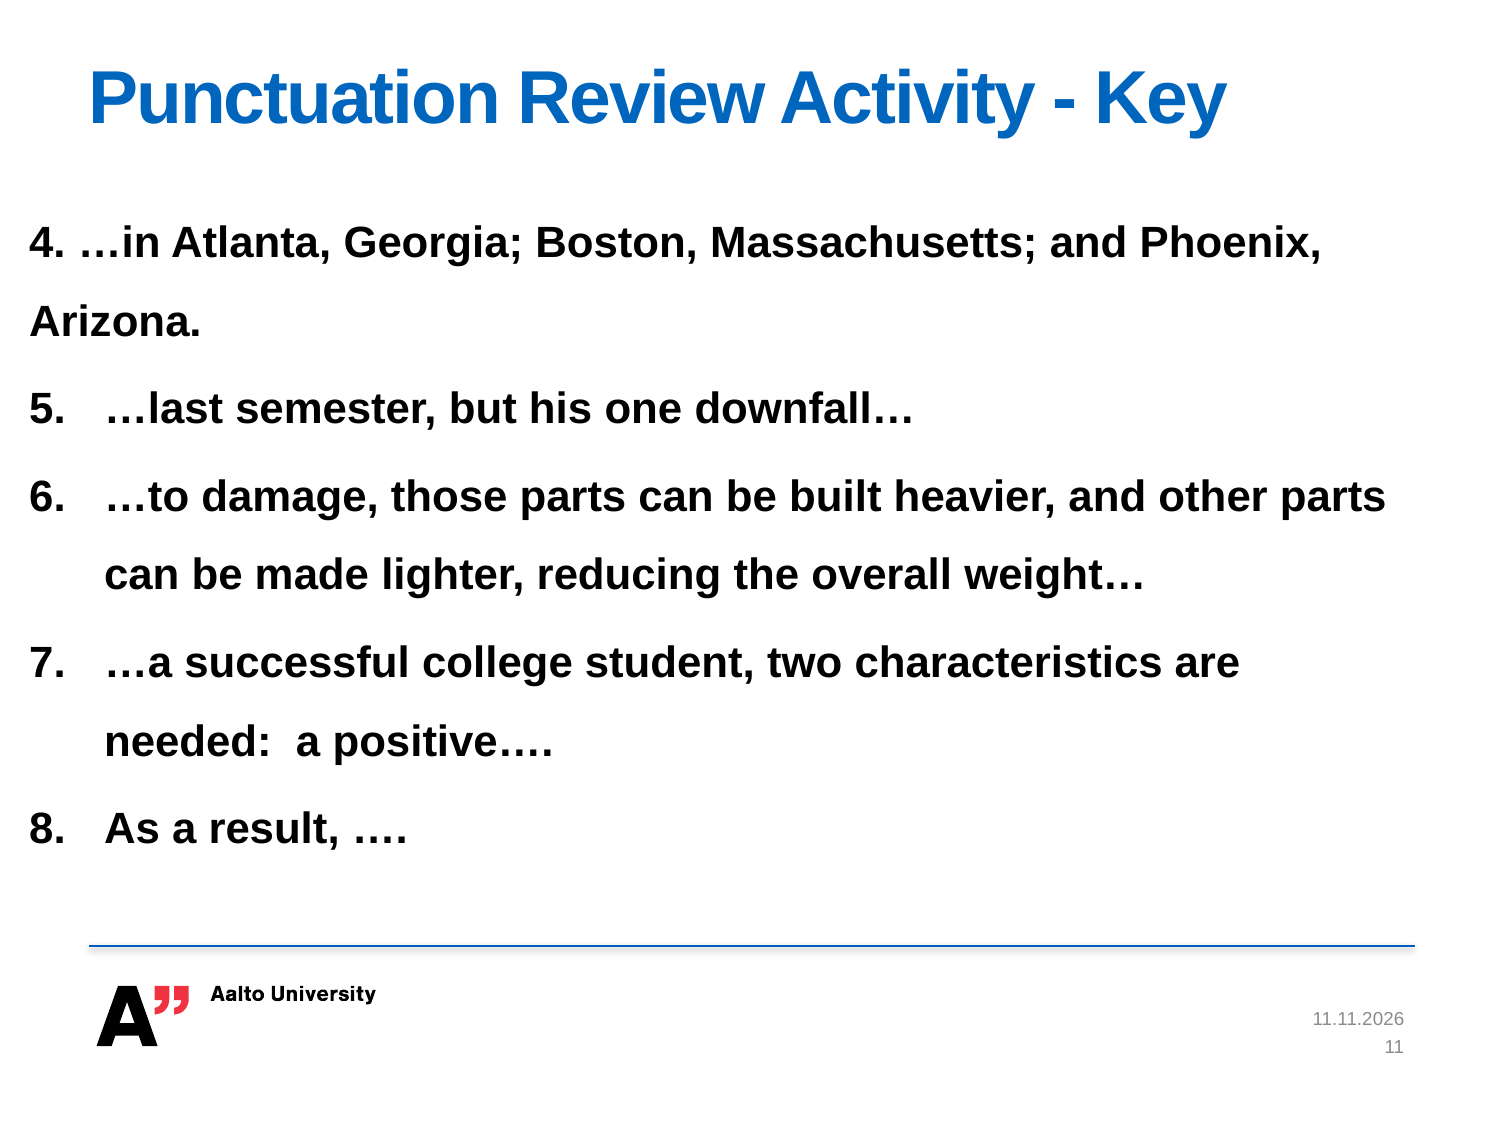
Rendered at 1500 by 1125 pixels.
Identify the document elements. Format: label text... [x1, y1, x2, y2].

title Punctuation Review Activity - Key [88, 62, 1415, 187]
slide_number 11 [810, 1033, 1405, 1060]
list 4. …in Atlanta, Georgia; Boston, Massachusetts; and Phoenix, Arizona. …last semester, but his one downfall… …to damage, those parts can be built heavier, and other parts can be made lighter, reducing the overall weight… …a successful college student, two characteristics are needed: a positive…. As a result, …. [29, 187, 1415, 906]
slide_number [810, 1002, 1405, 1033]
